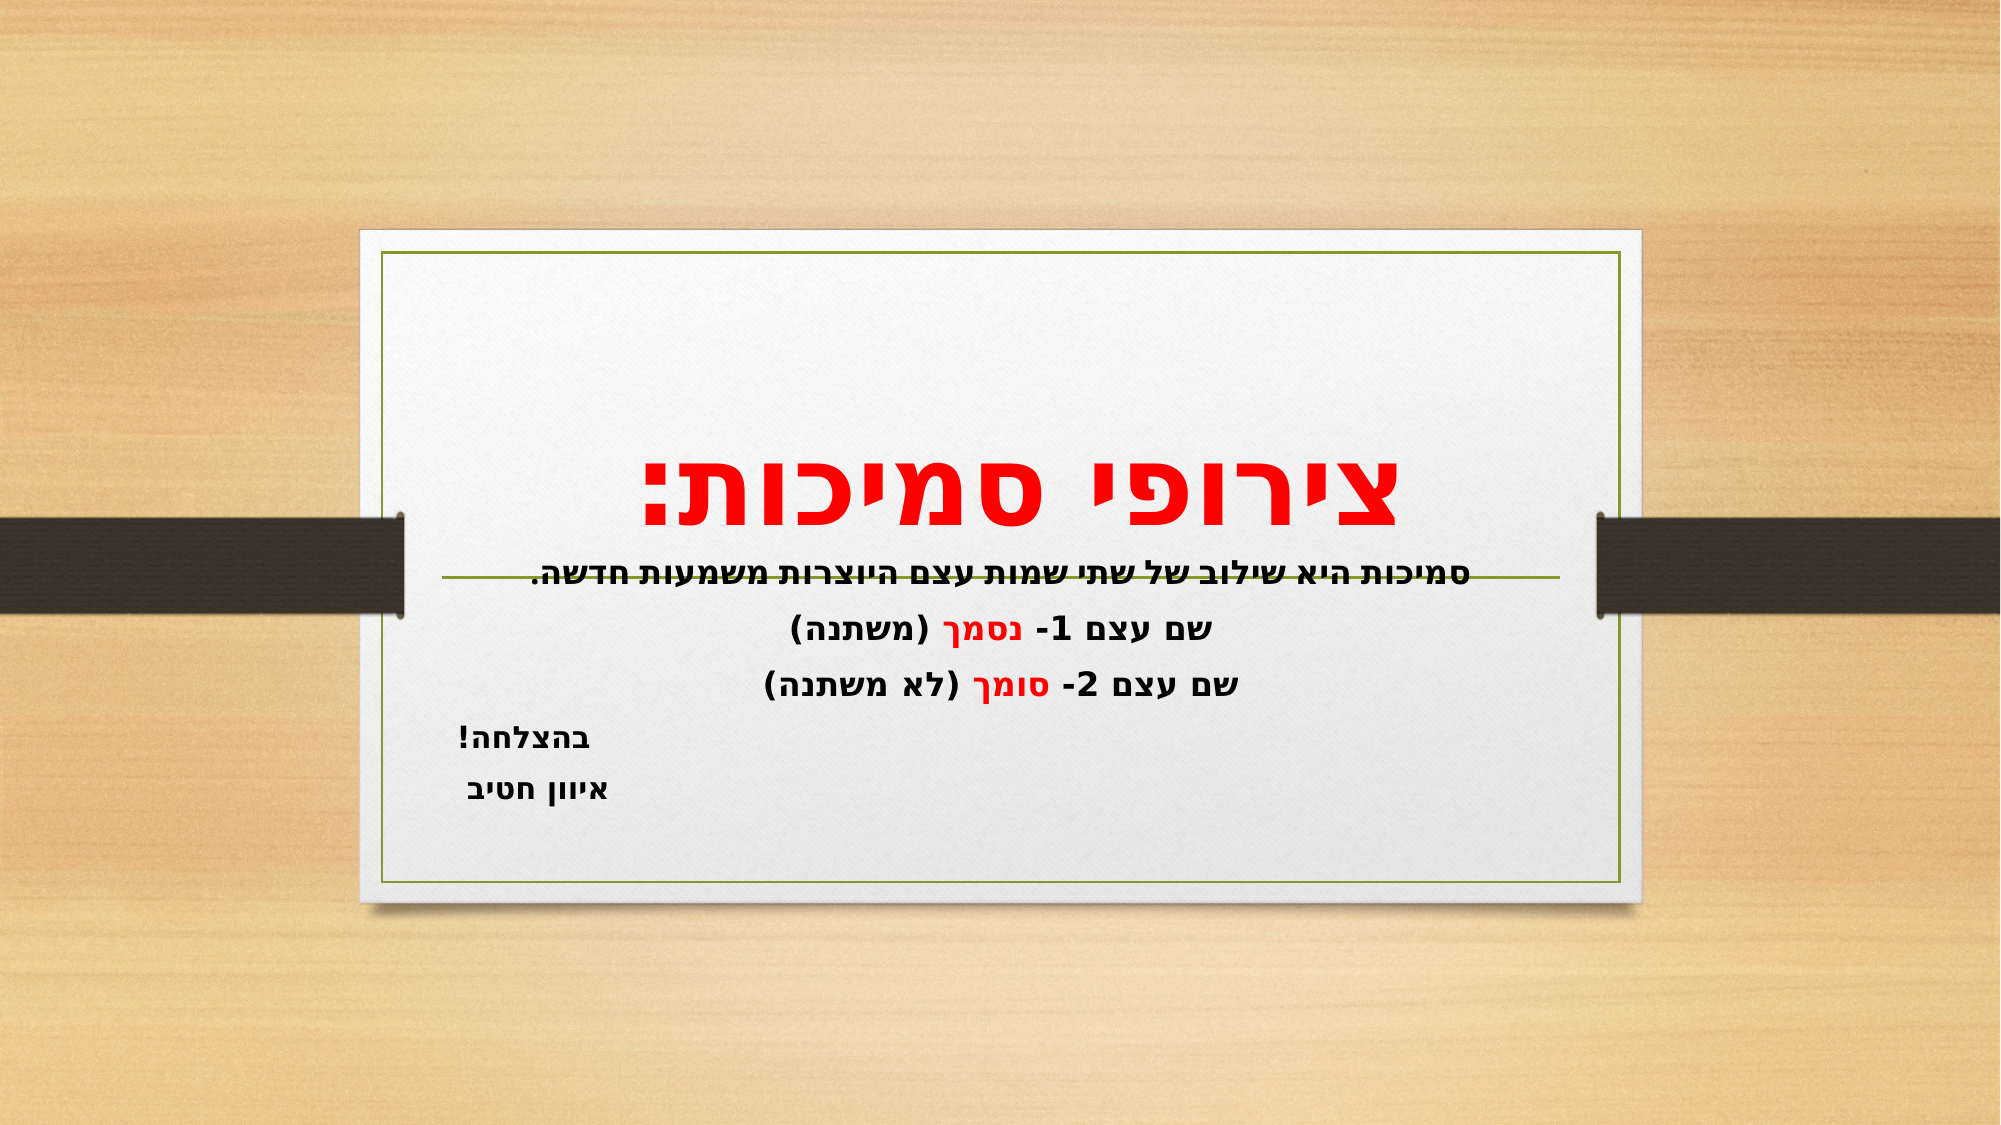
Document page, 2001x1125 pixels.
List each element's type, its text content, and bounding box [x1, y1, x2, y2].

picture [0, 0, 2001, 1125]
title צירופי סמיכות: [441, 282, 1560, 543]
subtitle סמיכות היא שילוב של שתי שמות עצם היוצרות משמעות חדשה. שם עצם 1- נסמך (משתנה) שם עצם 2- סומך (לא משתנה) בהצלחה! איוון חטיב [441, 543, 1560, 817]
